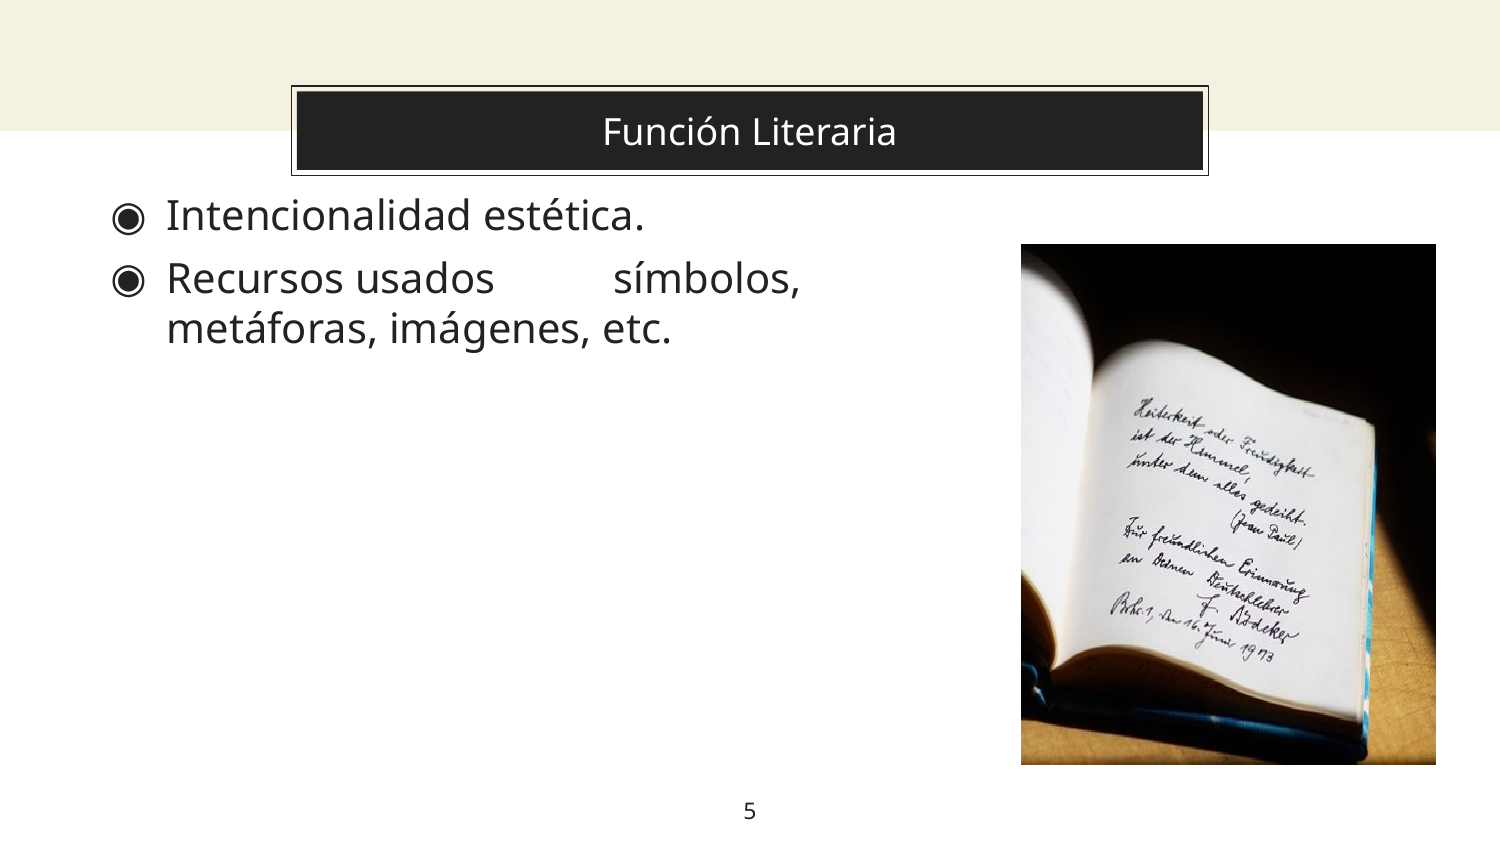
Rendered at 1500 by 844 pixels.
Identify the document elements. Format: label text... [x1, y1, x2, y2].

title Función Literaria [296, 91, 1203, 170]
picture [1021, 244, 1436, 765]
slide_number 5 [705, 781, 795, 832]
list Intencionalidad estética. Recursos usados símbolos, metáforas, imágenes, etc. [76, 173, 928, 752]
